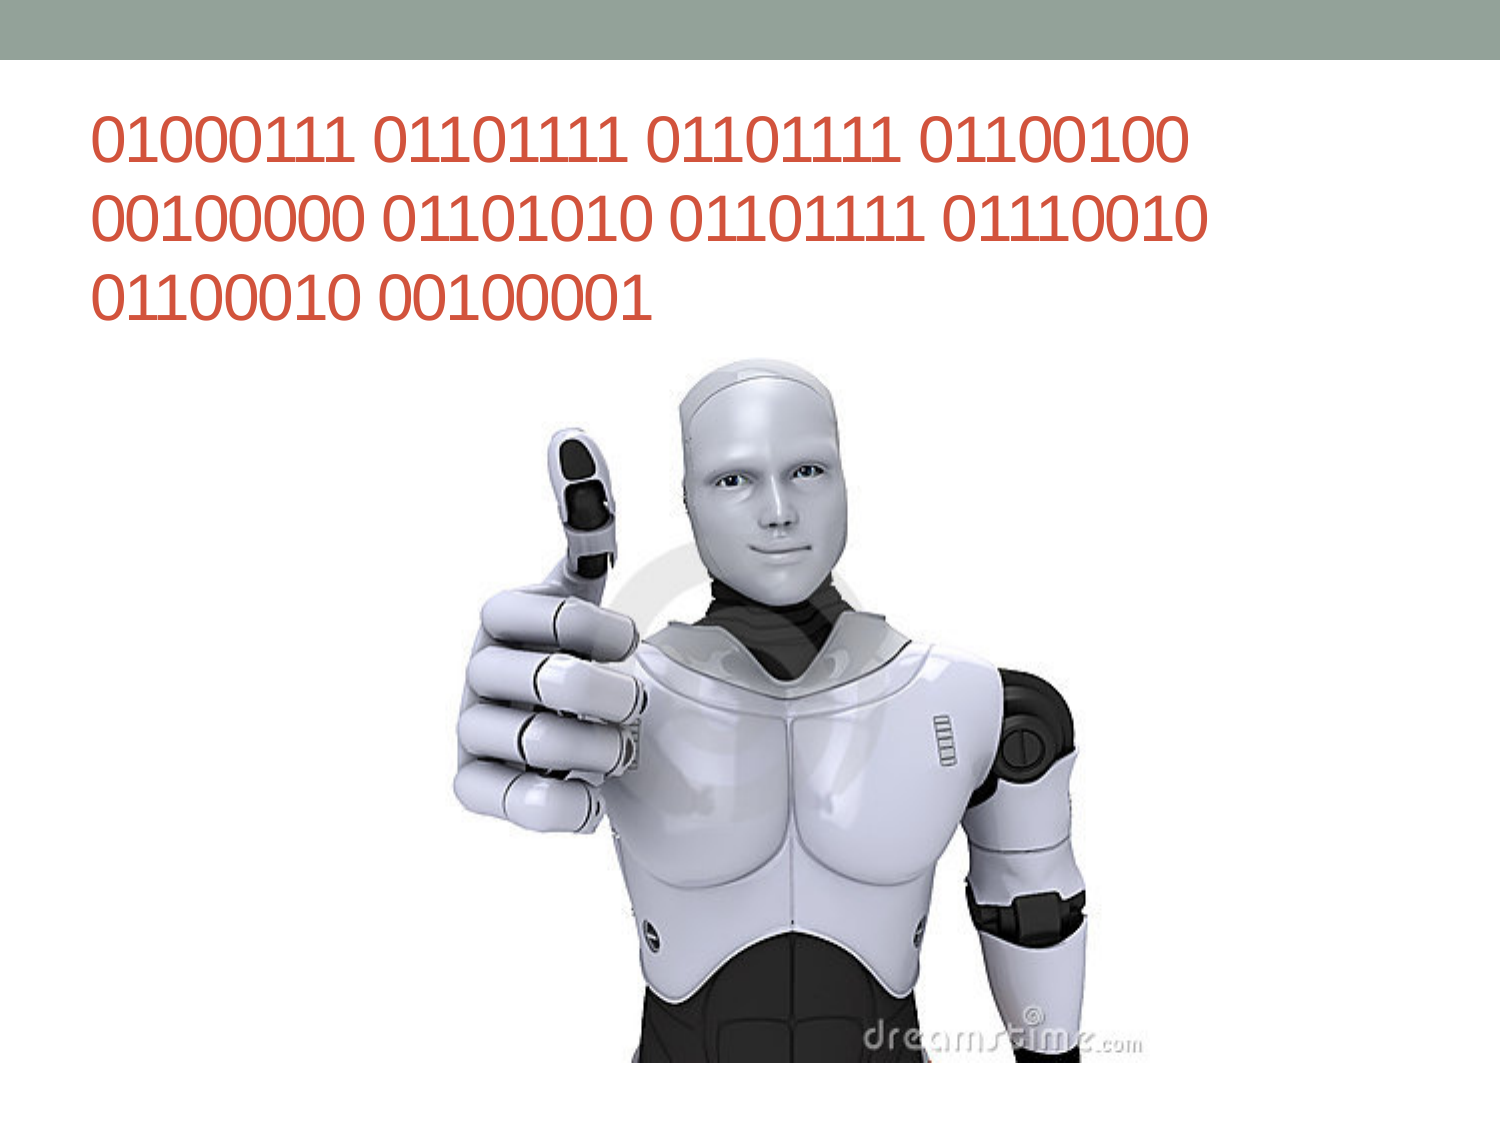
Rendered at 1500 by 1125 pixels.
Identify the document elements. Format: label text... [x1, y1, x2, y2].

title 01000111 01101111 01101111 01100100 00100000 01101010 01101111 01110010 01100010 00100001 [75, 87, 1425, 260]
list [74, 262, 1426, 1063]
